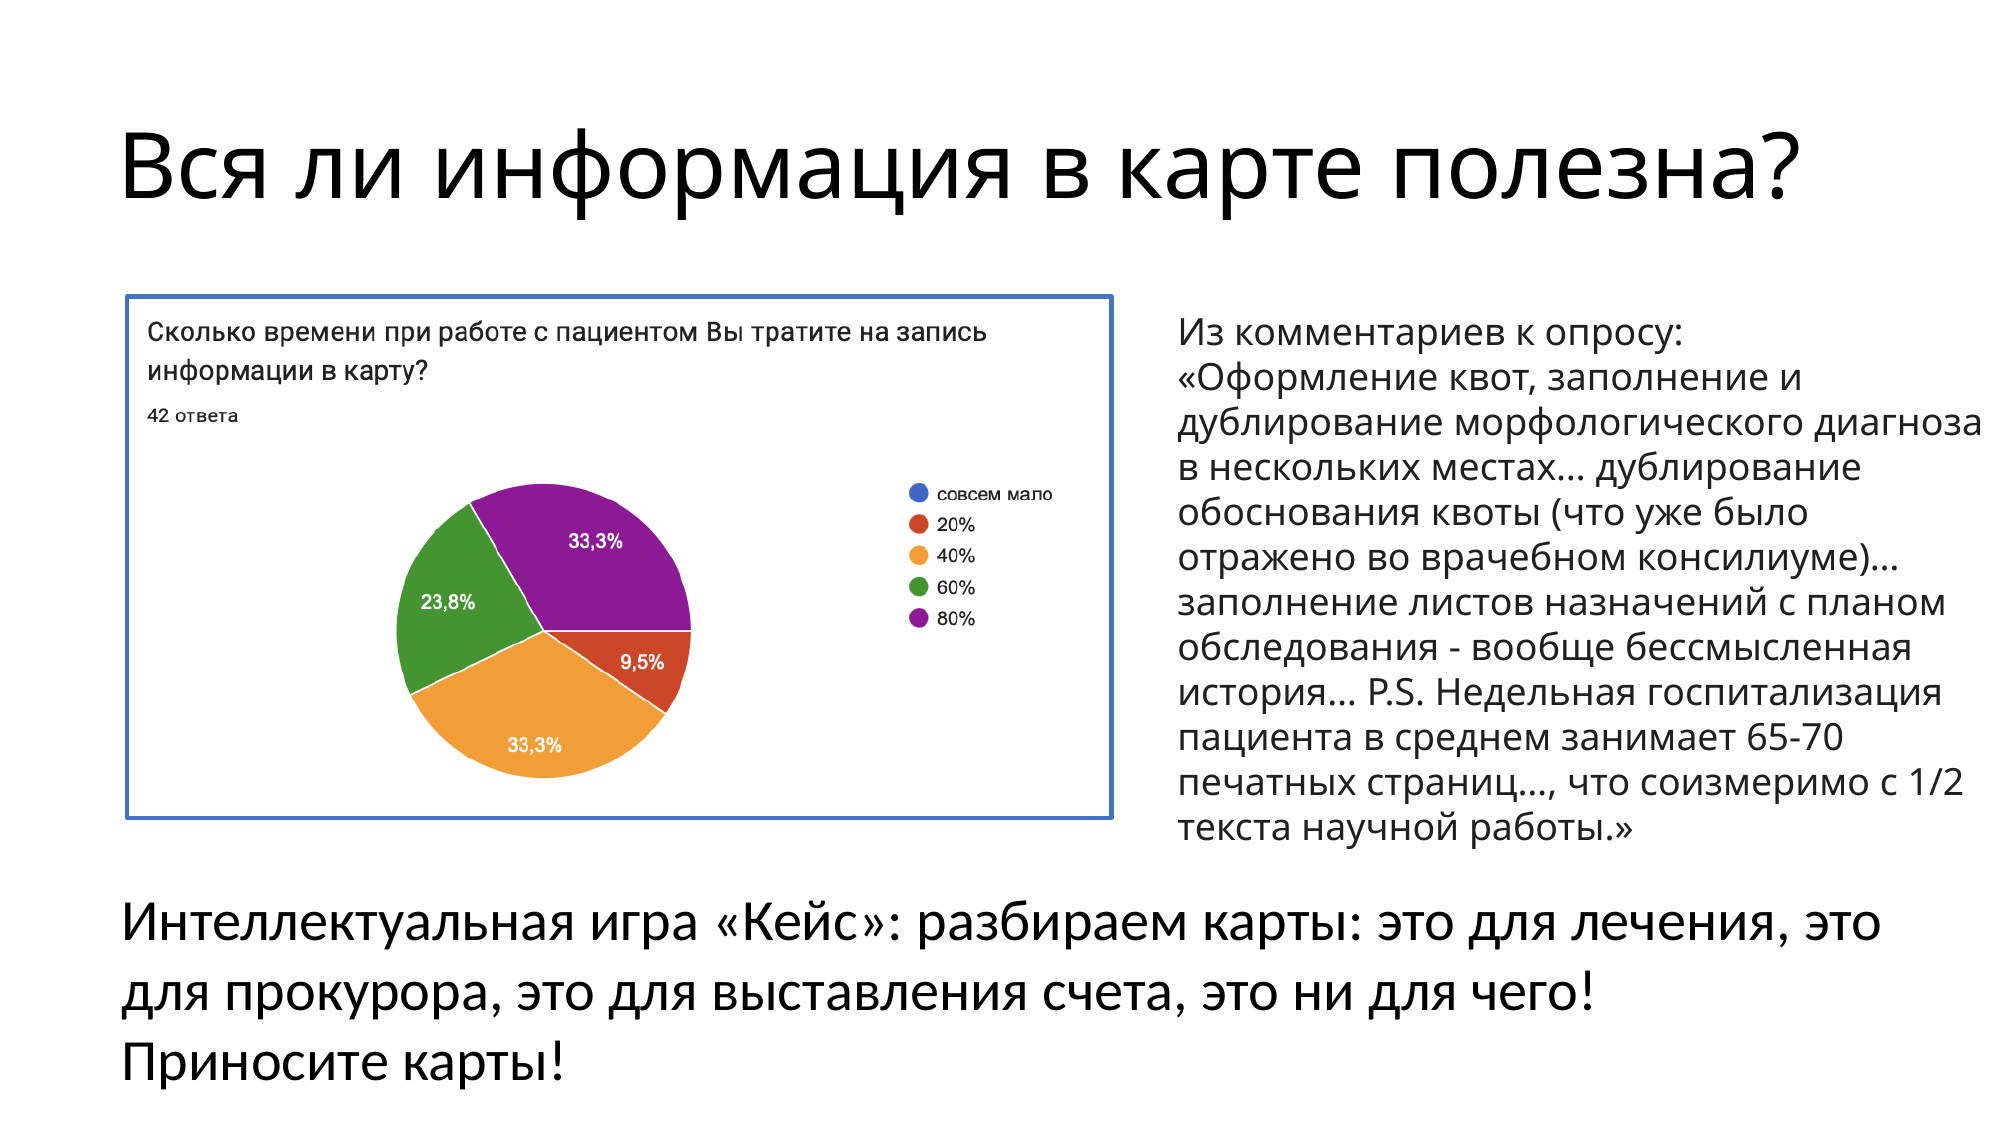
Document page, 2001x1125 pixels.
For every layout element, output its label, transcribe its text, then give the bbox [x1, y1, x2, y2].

picture [128, 298, 1110, 816]
text_box Интеллектуальная игра «Кейс»: разбираем карты: это для лечения, это для прокурора, это для выставления счета, это ни для чего! Приносите карты! [106, 874, 1995, 1100]
text_box Из комментариев к опросу: «Оформление квот, заполнение и дублирование морфологического диагноза в нескольких местах… дублирование обоснования квоты (что уже было отражено во врачебном консилиуме)… заполнение листов назначений с планом обследования - вообще бессмысленная история… P.S. Недельная госпитализация пациента в среднем занимает 65-70 печатных страниц…, что соизмеримо с 1/2 текста научной работы.» [1162, 300, 2000, 856]
title Вся ли информация в карте полезна? [102, 59, 1828, 278]
